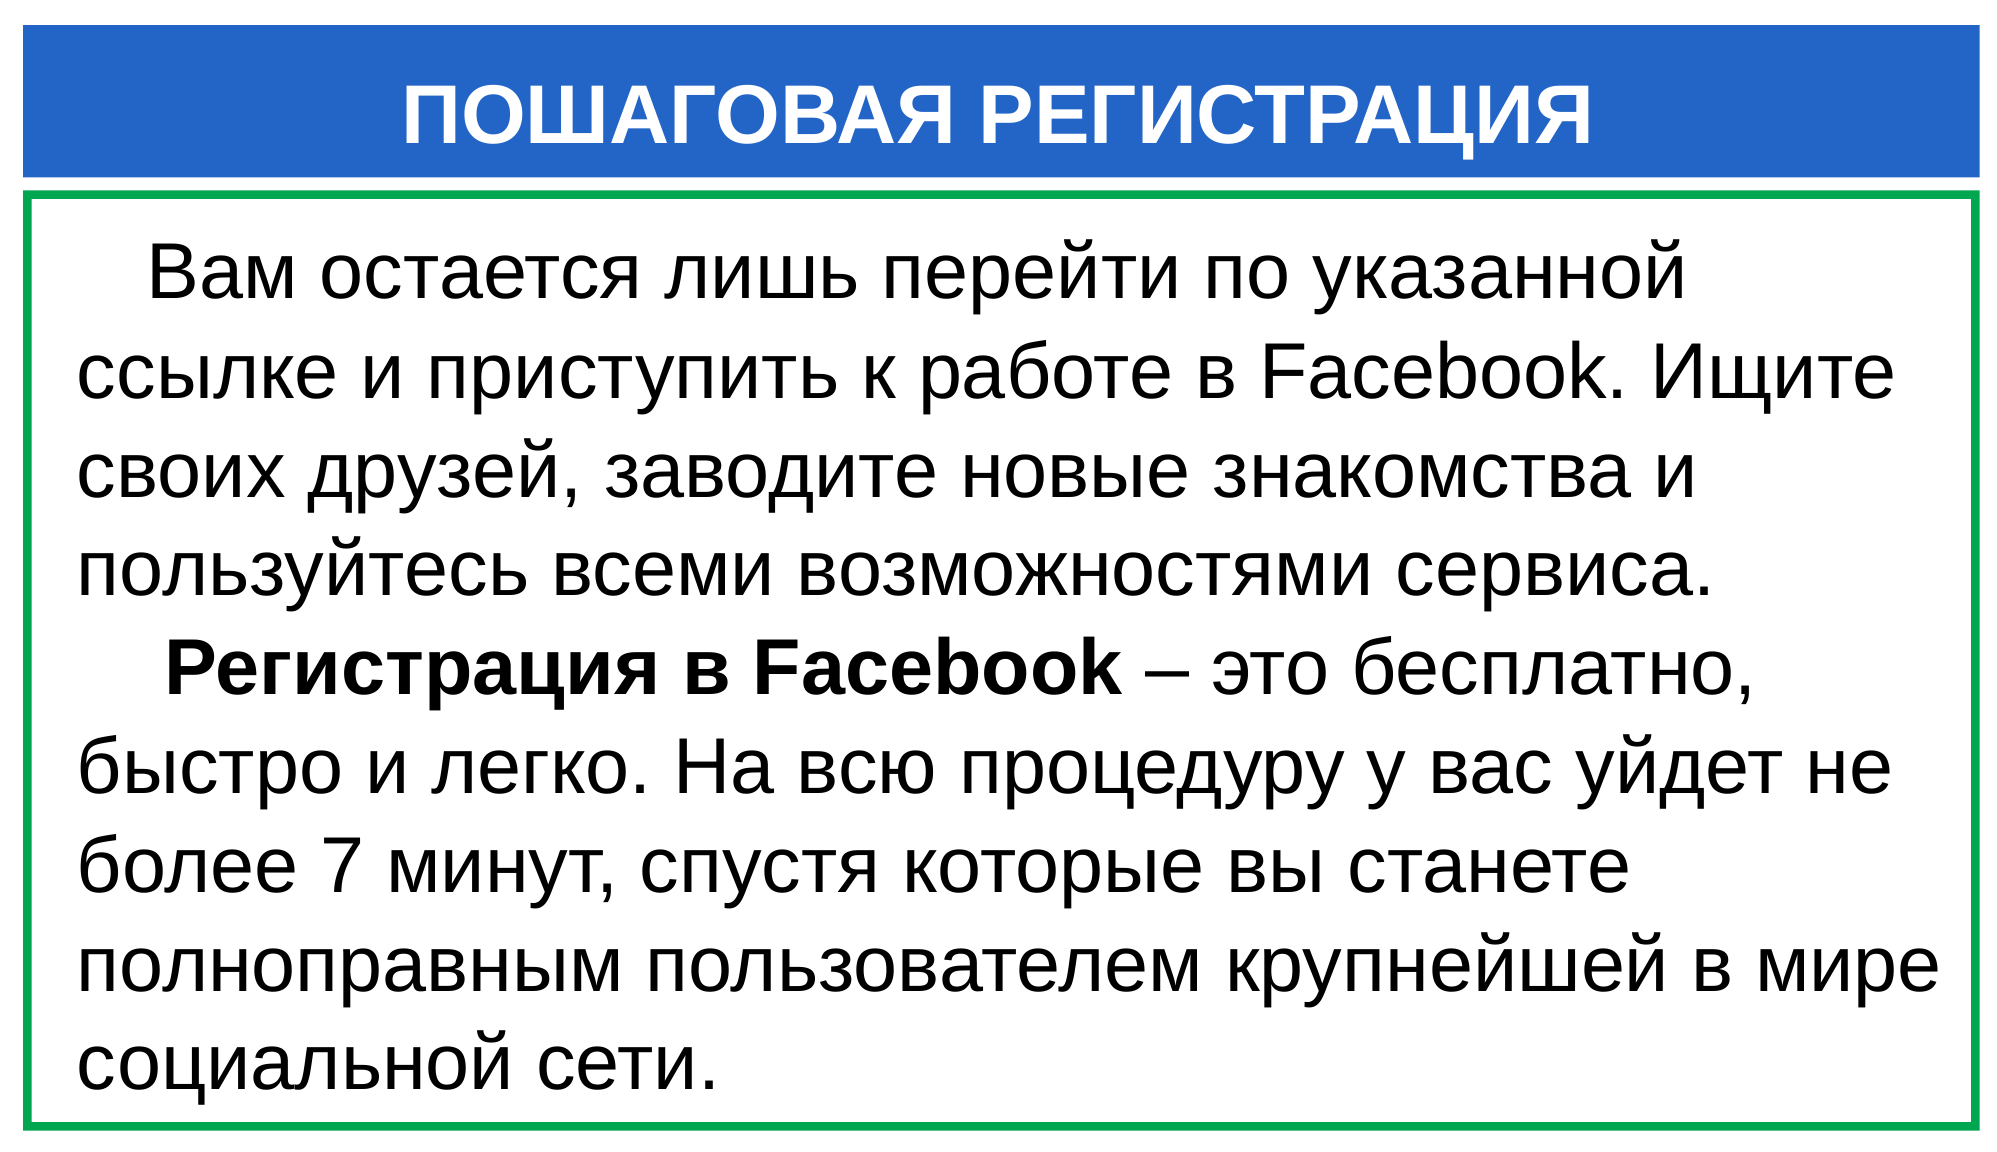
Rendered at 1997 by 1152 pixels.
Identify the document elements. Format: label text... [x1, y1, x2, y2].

text_box Вам остается лишь перейти по указанной ссылке и приступить к работе в Facebook. Ищите своих друзей, заводите новые знакомства и пользуйтесь всеми возможностями сервиса. Регистрация в Facebook – это бесплатно, быстро и легко. На всю процедуру у вас уйдет не более 7 минут, спустя которые вы станете полноправным пользователем крупнейшей в мире социальной сети. [72, 210, 1949, 1106]
title ПОШАГОВАЯ РЕГИСТРАЦИЯ [48, 60, 1948, 162]
